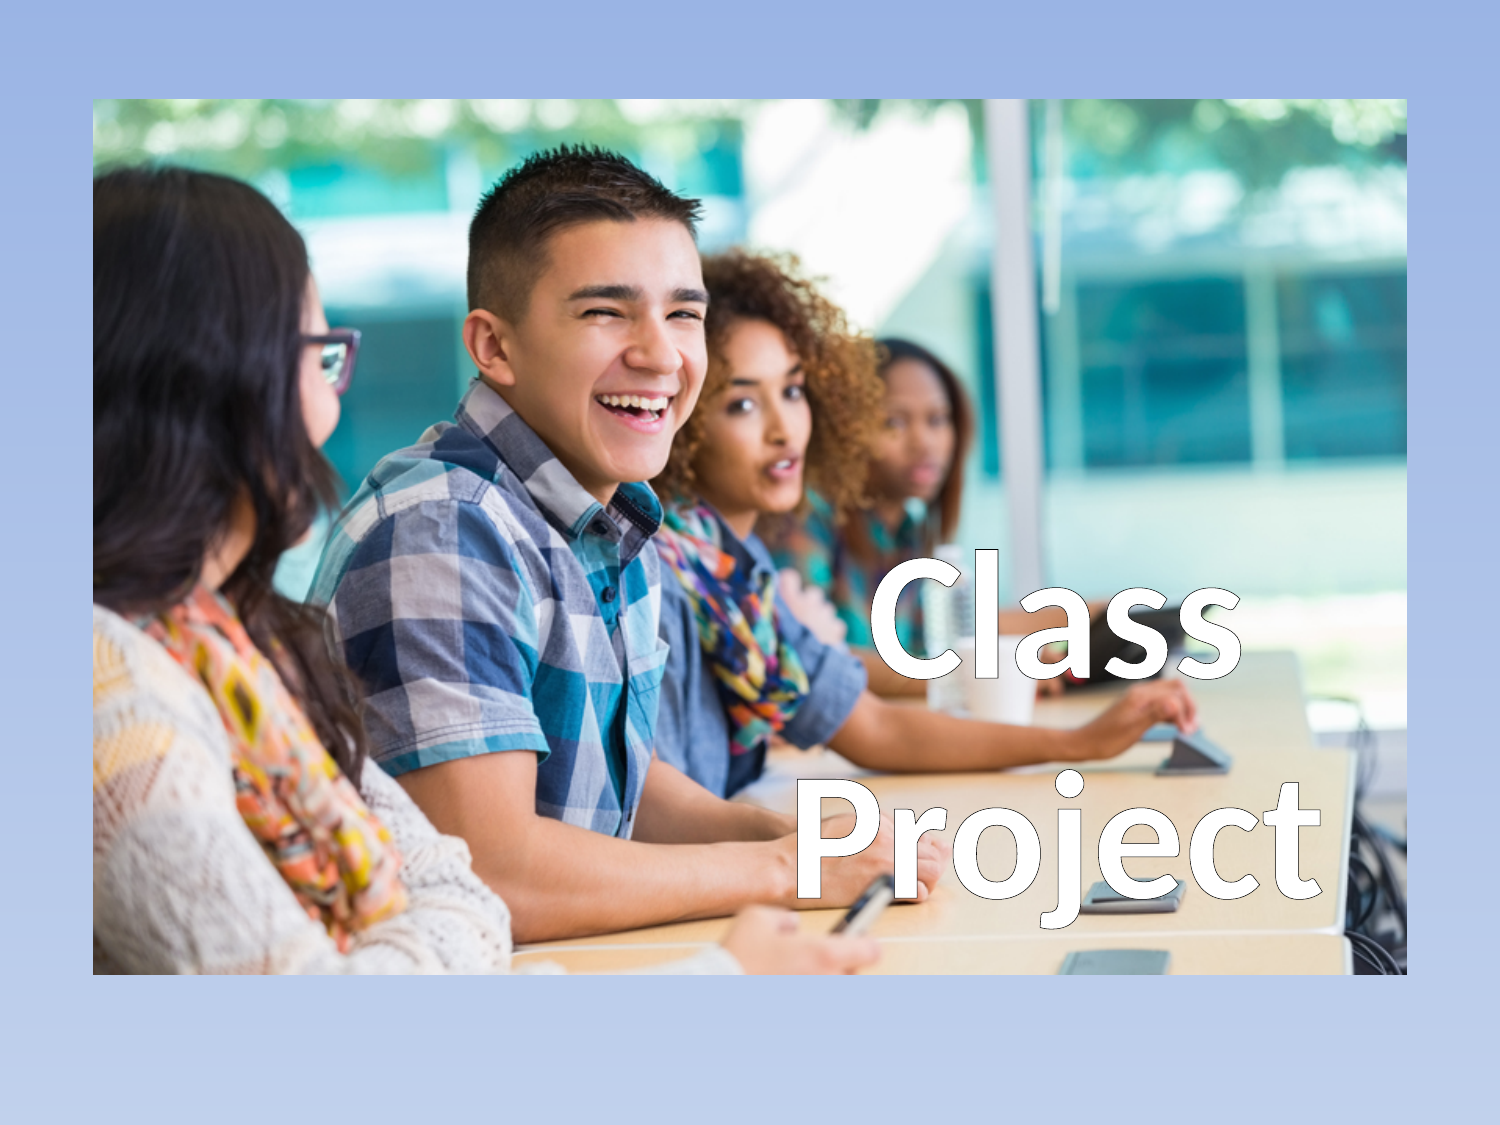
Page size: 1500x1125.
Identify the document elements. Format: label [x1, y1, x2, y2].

text_box [93, 99, 1451, 976]
